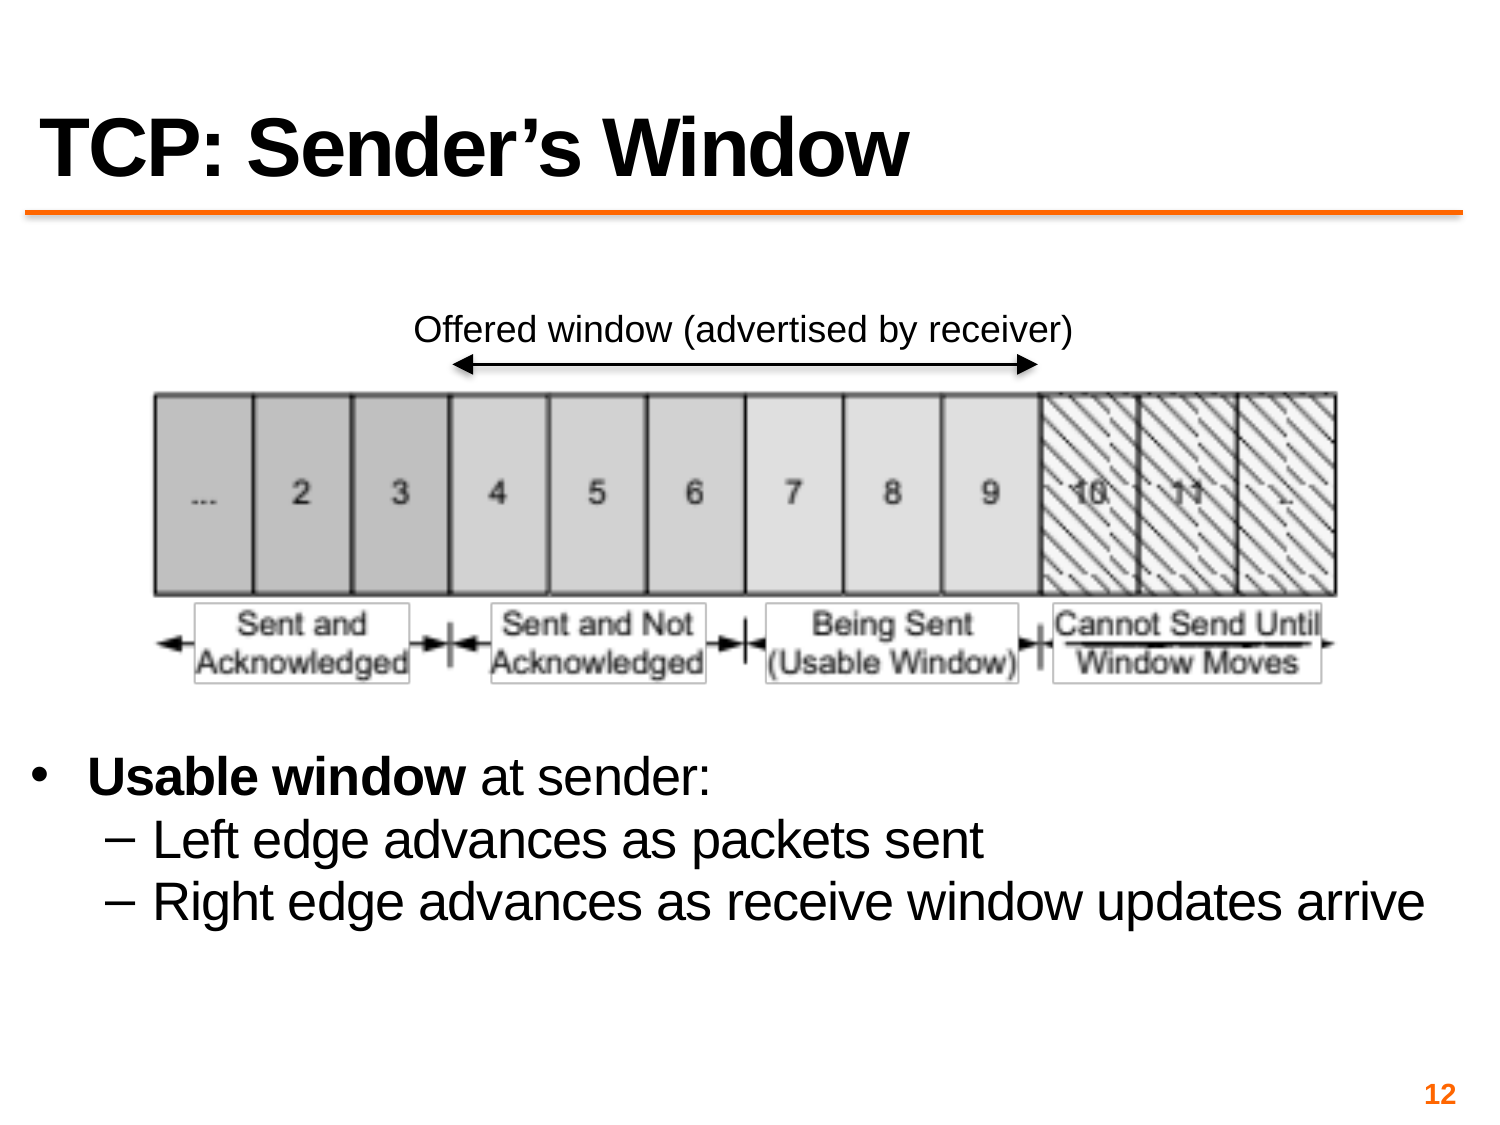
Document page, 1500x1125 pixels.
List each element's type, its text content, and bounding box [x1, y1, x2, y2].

slide_number 12 [1112, 1074, 1463, 1110]
list Usable window at sender: Left edge advances as packets sent Right edge advances as receive window updates arrive [24, 747, 1463, 1076]
title TCP: Sender’s Window [24, 24, 1463, 201]
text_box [139, 297, 1349, 688]
